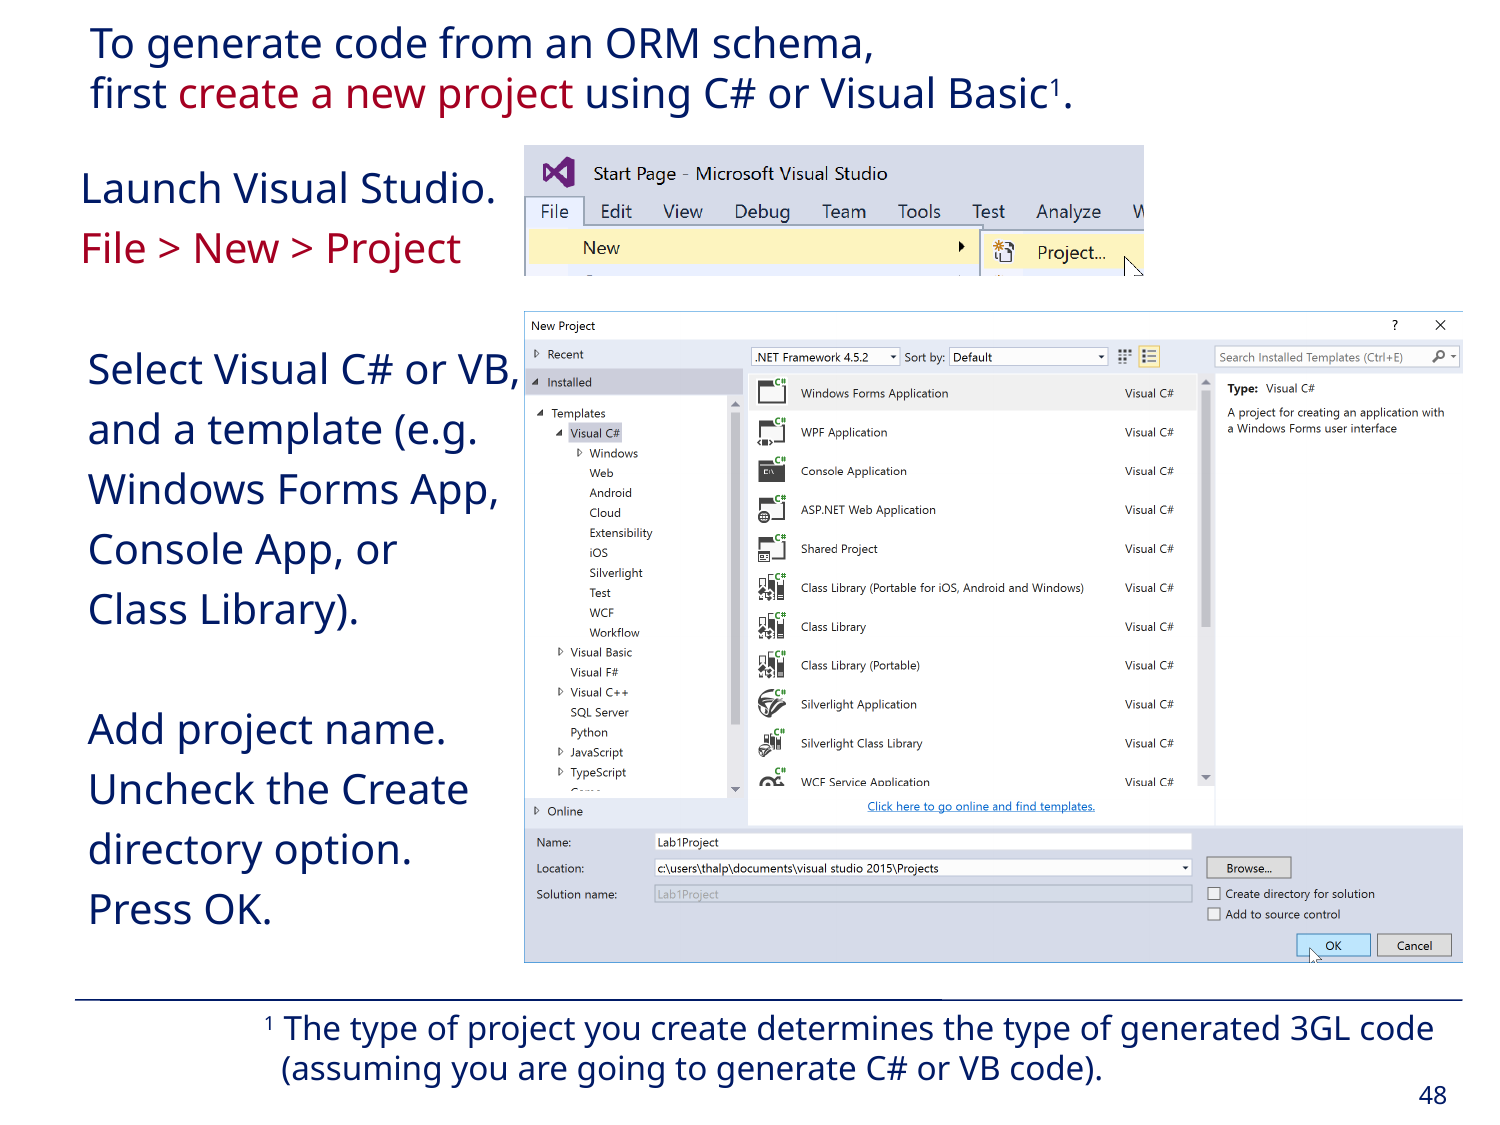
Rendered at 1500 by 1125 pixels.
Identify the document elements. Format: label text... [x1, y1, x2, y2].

text_box To generate code from an ORM schema, first create a new project using C# or Visual Basic1. [75, 9, 1175, 125]
slide_number 48 [1112, 1071, 1463, 1125]
text_box Launch Visual Studio. File > New > Project [65, 144, 512, 279]
picture [524, 145, 1144, 276]
text_box 1 The type of project you create determines the type of generated 3GL code (assuming you are going to generate C# or VB code). [174, 999, 1452, 1095]
text_box Select Visual C# or VB, and a template (e.g. Windows Forms App, Console App, or Class Library). Add project name. Uncheck the Create directory option. Press OK. [72, 325, 519, 941]
picture [524, 311, 1463, 963]
